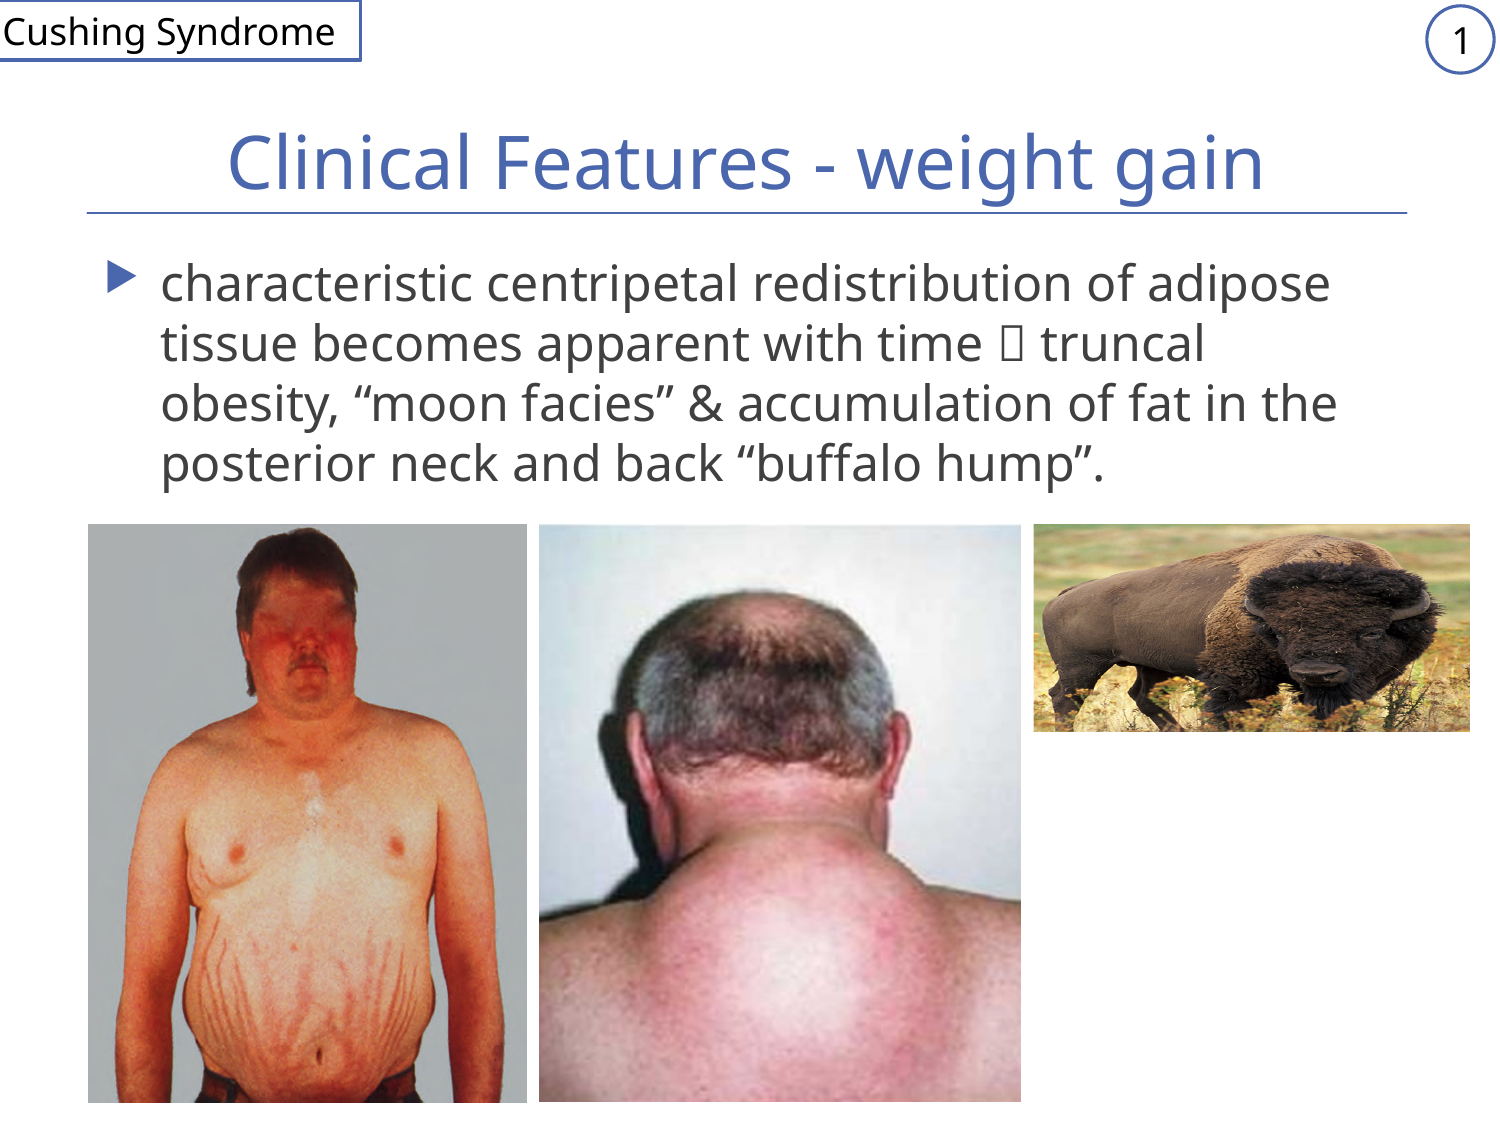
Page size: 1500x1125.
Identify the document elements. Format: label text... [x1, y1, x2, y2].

title Clinical Features - weight gain [87, 107, 1407, 212]
text_box Cushing Syndrome [0, 0, 362, 62]
picture [539, 523, 1022, 1103]
list characteristic centripetal redistribution of adipose tissue becomes apparent with time  truncal obesity, “moon facies” & accumulation of fat in the posterior neck and back “buffalo hump”. [88, 244, 1412, 960]
picture [1033, 523, 1471, 732]
text_box 1 [1425, 4, 1496, 75]
picture [88, 523, 528, 1104]
